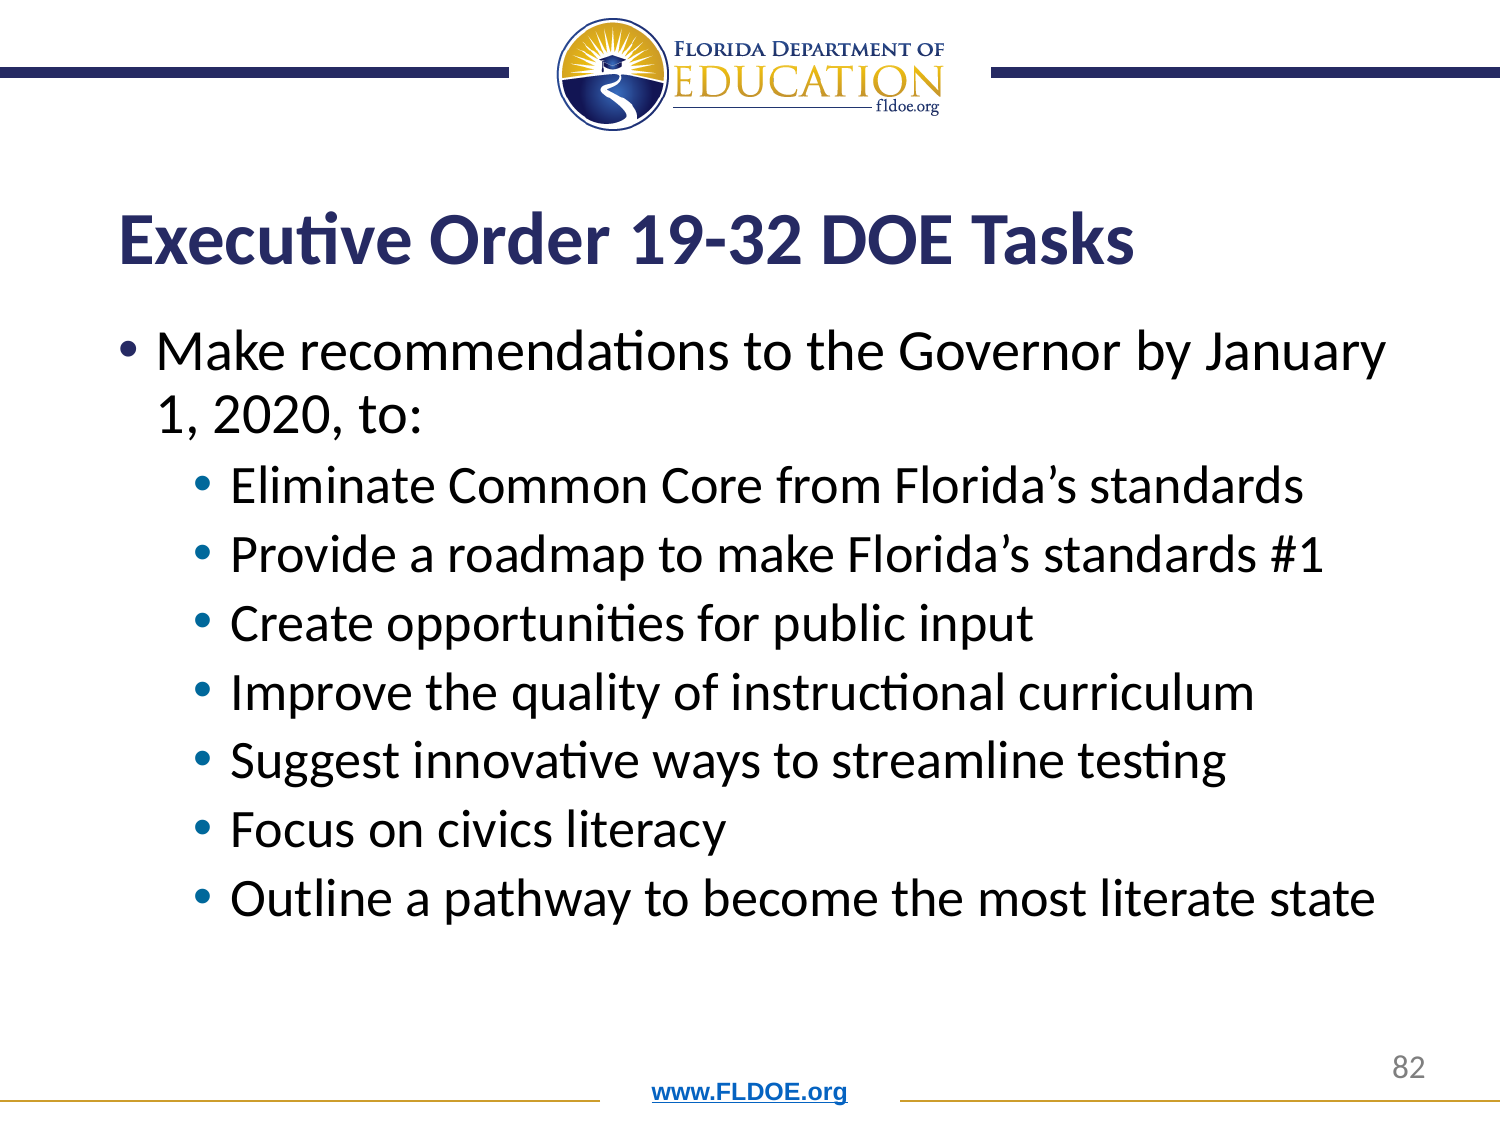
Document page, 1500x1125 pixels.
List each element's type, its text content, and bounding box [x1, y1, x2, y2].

picture [538, 3, 962, 145]
list Make recommendations to the Governor by January 1, 2020, to: Eliminate Common Core from Florida’s standards Provide a roadmap to make Florida’s standards #1 Create opportunities for public input Improve the quality of instructional curriculum Suggest innovative ways to streamline testing Focus on civics literacy Outline a pathway to become the most literate state [103, 312, 1415, 1028]
title Executive Order 19-32 DOE Tasks [103, 158, 1397, 289]
